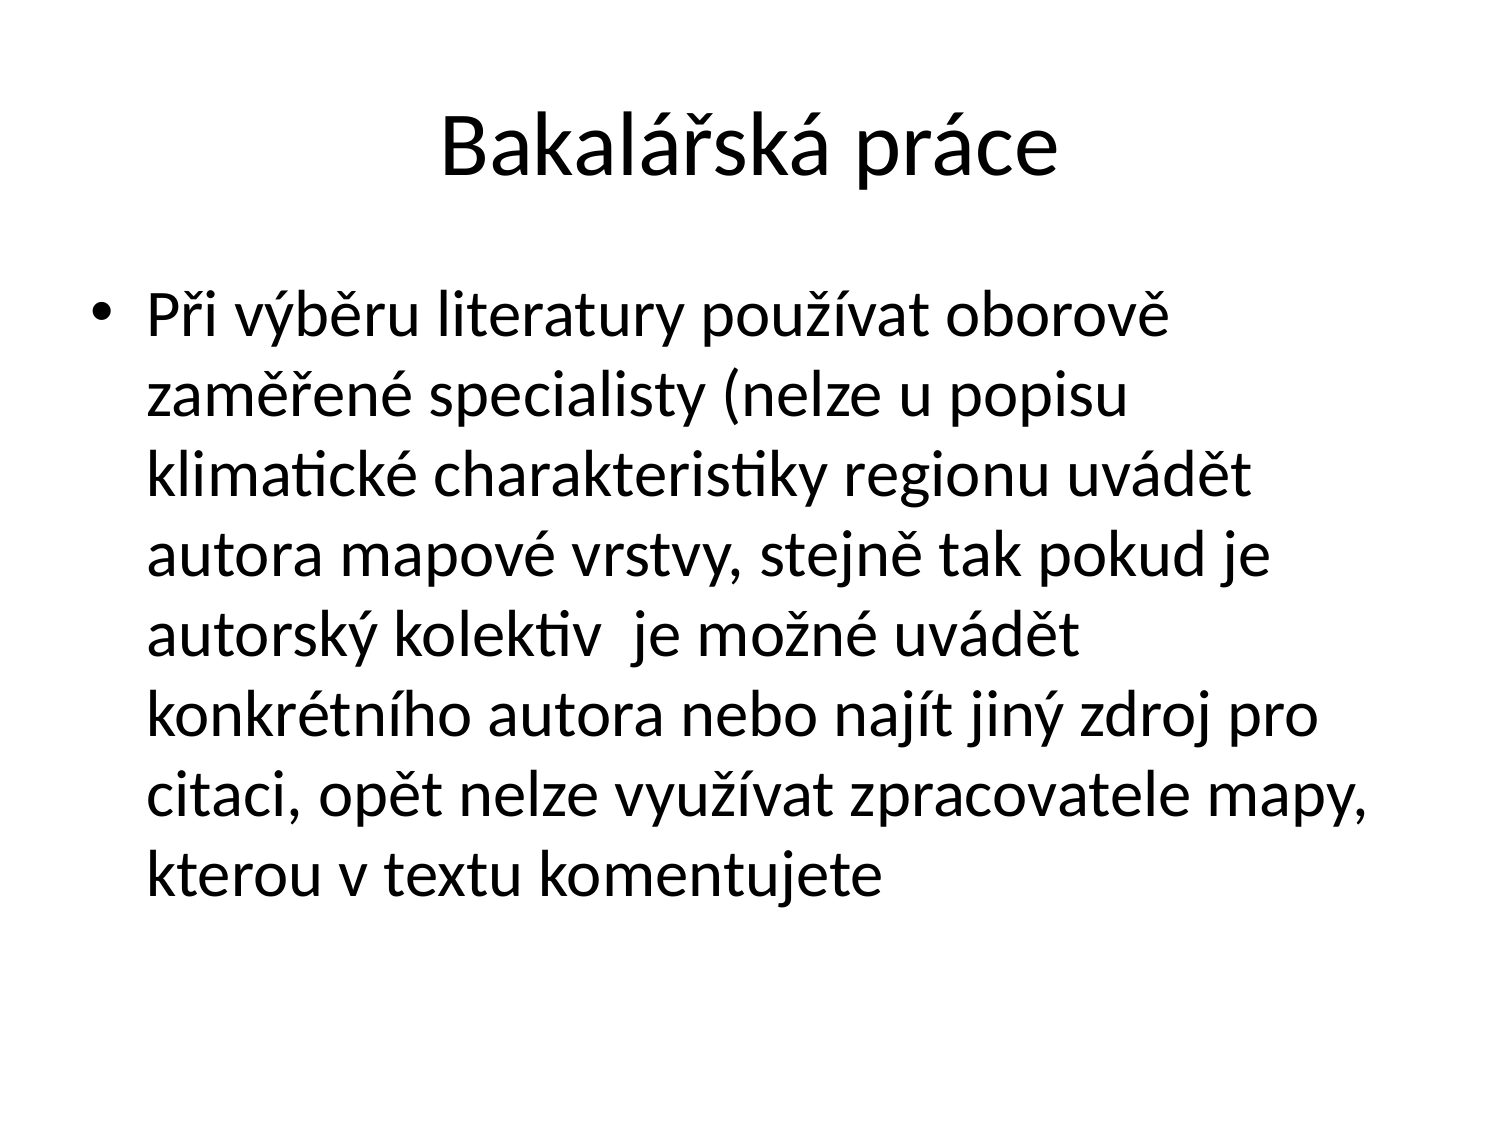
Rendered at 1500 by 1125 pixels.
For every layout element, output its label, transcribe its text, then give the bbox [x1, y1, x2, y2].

list Při výběru literatury používat oborově zaměřené specialisty (nelze u popisu klimatické charakteristiky regionu uvádět autora mapové vrstvy, stejně tak pokud je autorský kolektiv je možné uvádět konkrétního autora nebo najít jiný zdroj pro citaci, opět nelze využívat zpracovatele mapy, kterou v textu komentujete [75, 262, 1425, 1005]
title Bakalářská práce [75, 45, 1425, 233]
